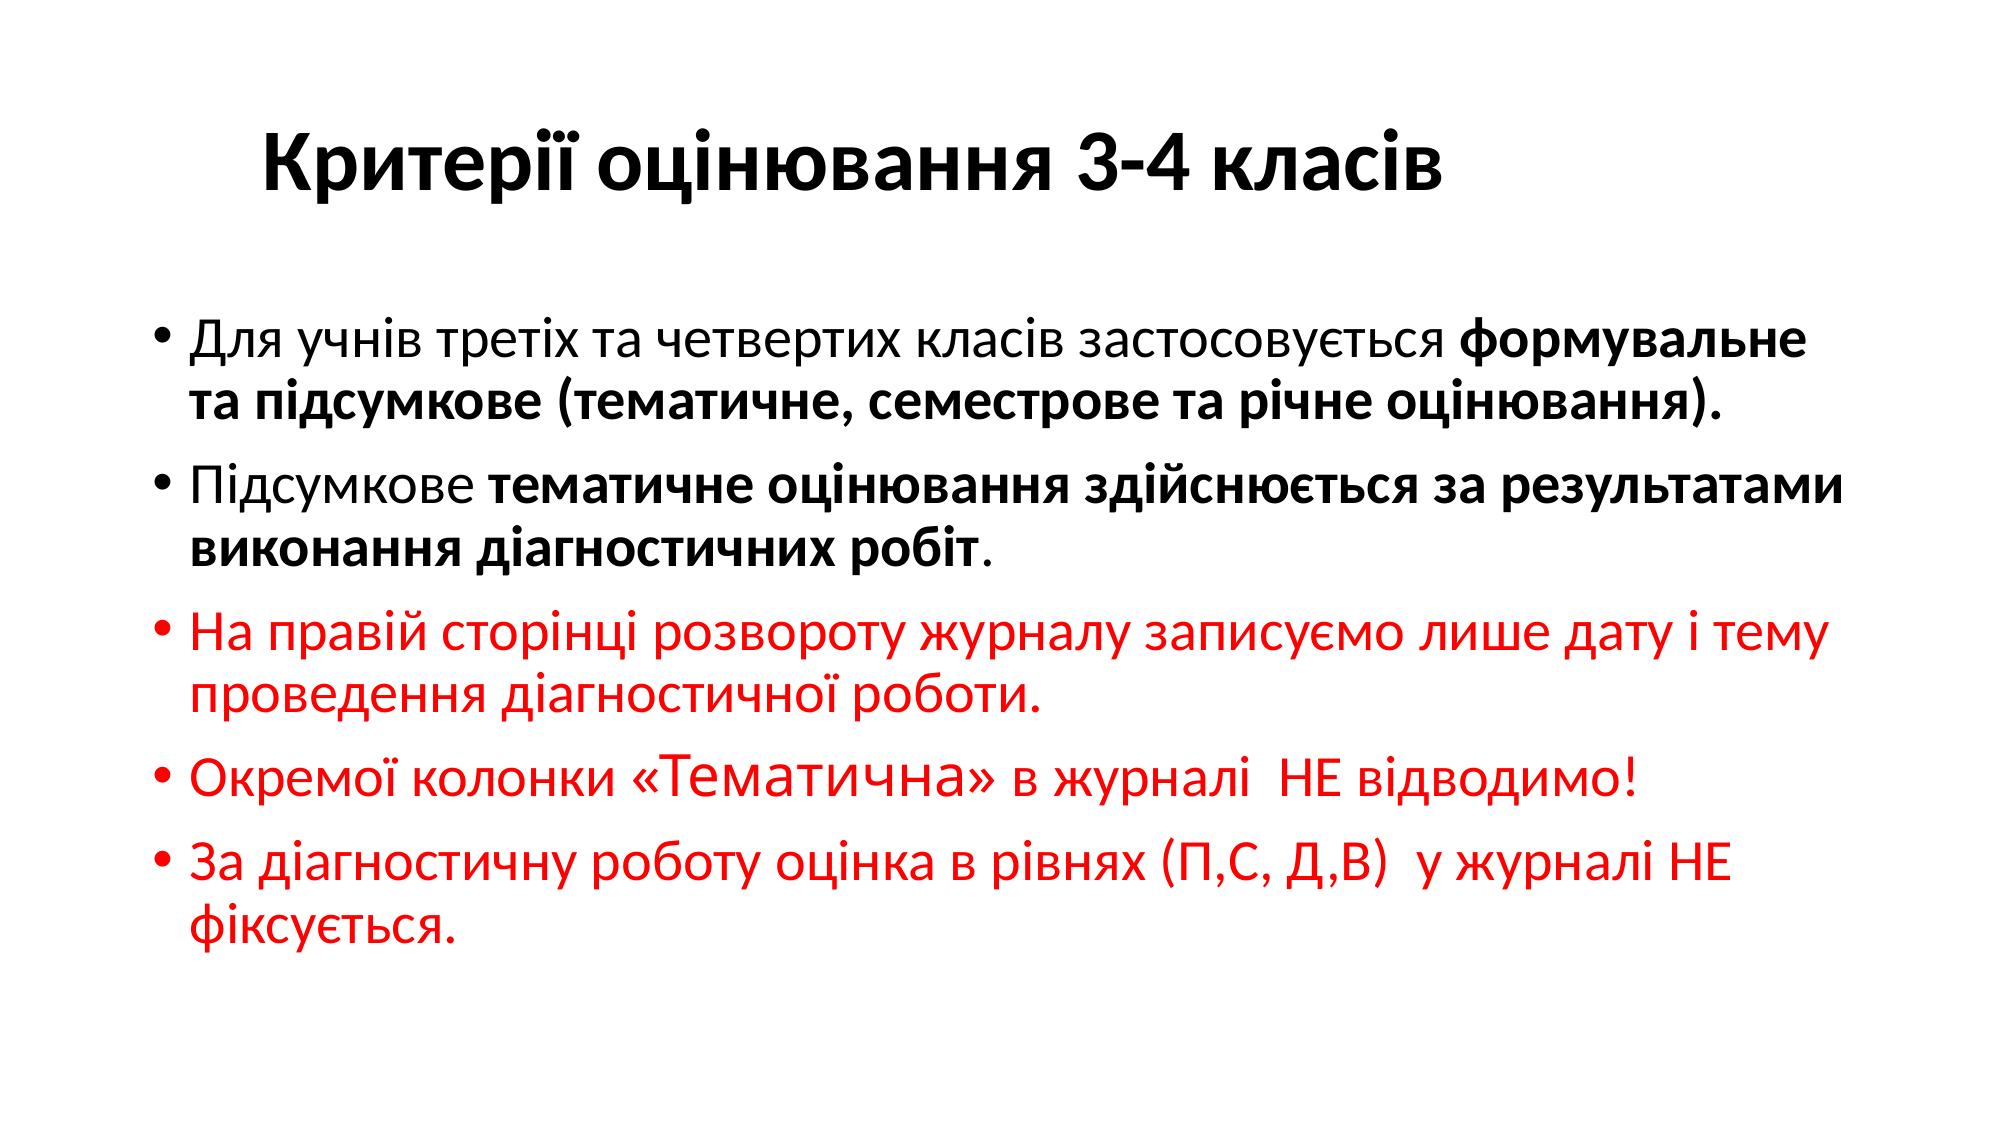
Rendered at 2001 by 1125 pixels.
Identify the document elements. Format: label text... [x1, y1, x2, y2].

text_box Для учнів третіх та четвертих класів застосовується формувальне та підсумкове (тематичне, семестрове та річне оцінювання). Підсумкове тематичне оцінювання здійснюється за результатами виконання діагностичних робіт. На правій сторінці розвороту журналу записуємо лише дату і тему проведення діагностичної роботи. Окремої колонки «Тематична» в журналі НЕ відводимо! За діагностичну роботу оцінка в рівнях (П,С, Д,В) у журналі НЕ фіксується. [137, 299, 1863, 1014]
text_box Критерії оцінювання 3-4 класів [248, 106, 1973, 324]
